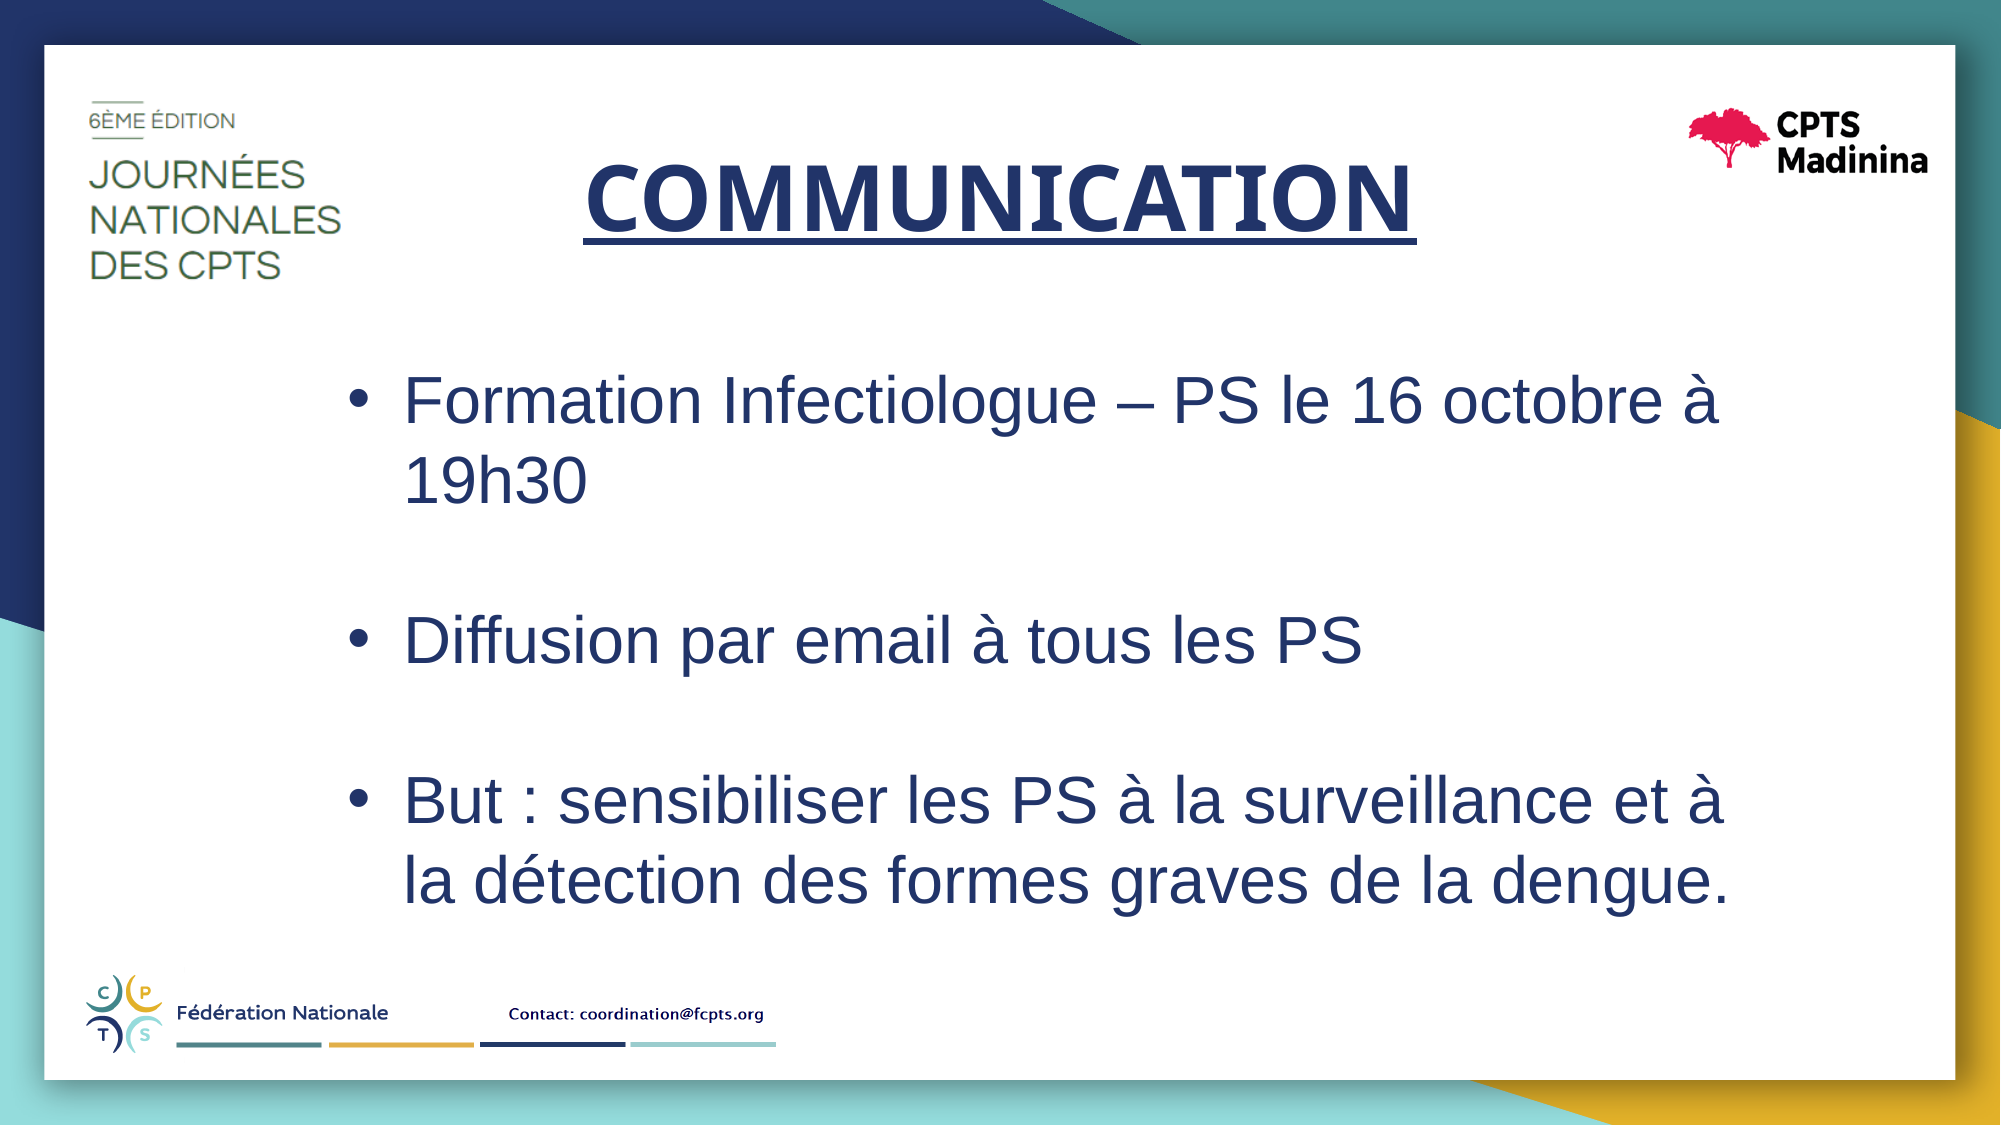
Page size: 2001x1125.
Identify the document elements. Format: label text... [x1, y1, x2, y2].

text_box COMMUNICATION [498, 132, 1502, 258]
picture [82, 89, 353, 289]
picture [1661, 45, 1956, 209]
picture [79, 967, 795, 1064]
text_box Formation Infectiologue – PS le 16 octobre à 19h30 Diffusion par email à tous les PS But : sensibiliser les PS à la surveillance et à la détection des formes graves de la dengue. [332, 349, 1768, 925]
